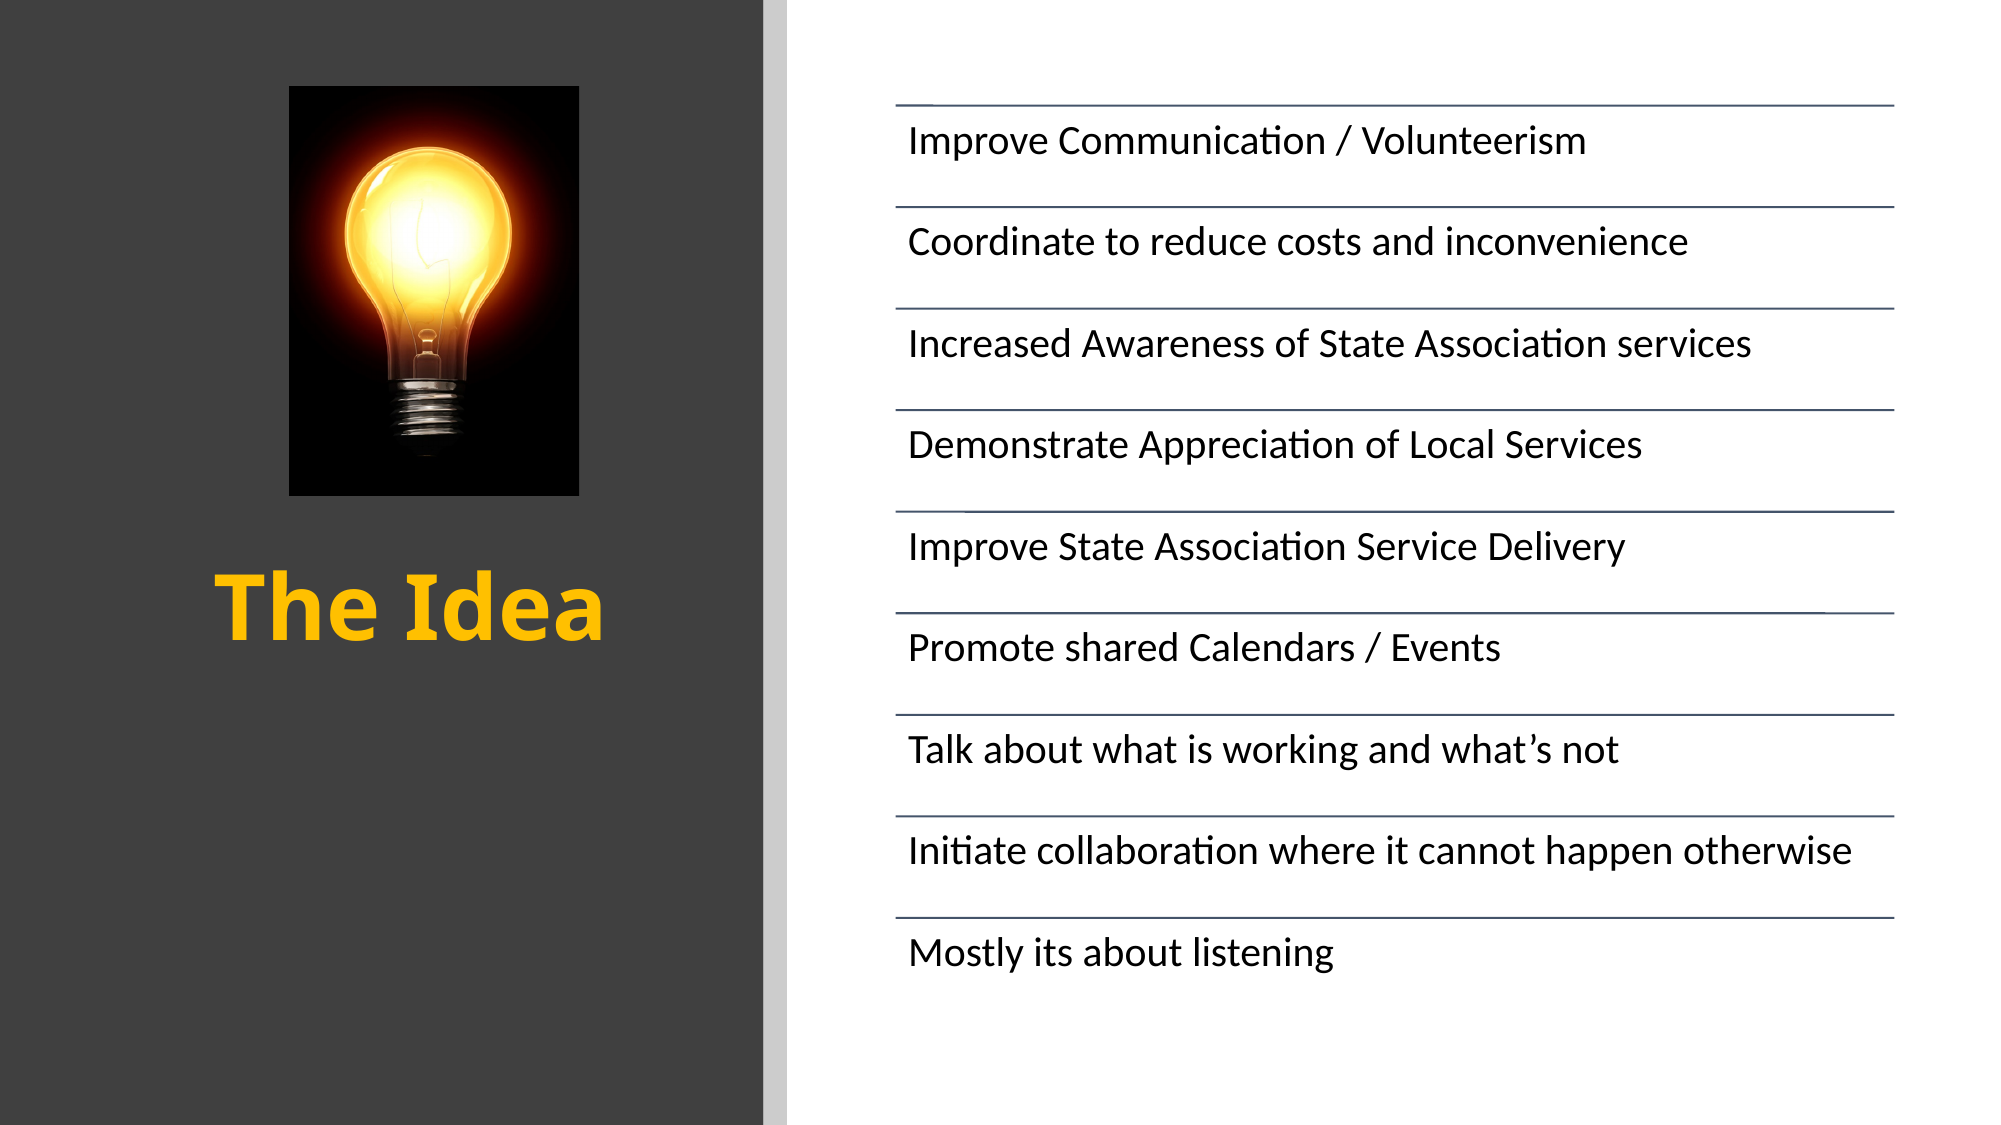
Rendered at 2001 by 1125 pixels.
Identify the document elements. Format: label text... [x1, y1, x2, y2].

picture [289, 86, 580, 496]
text_box [0, 0, 762, 1125]
title The Idea [137, 202, 685, 1020]
text_box [762, 0, 788, 1125]
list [895, 105, 1895, 1020]
